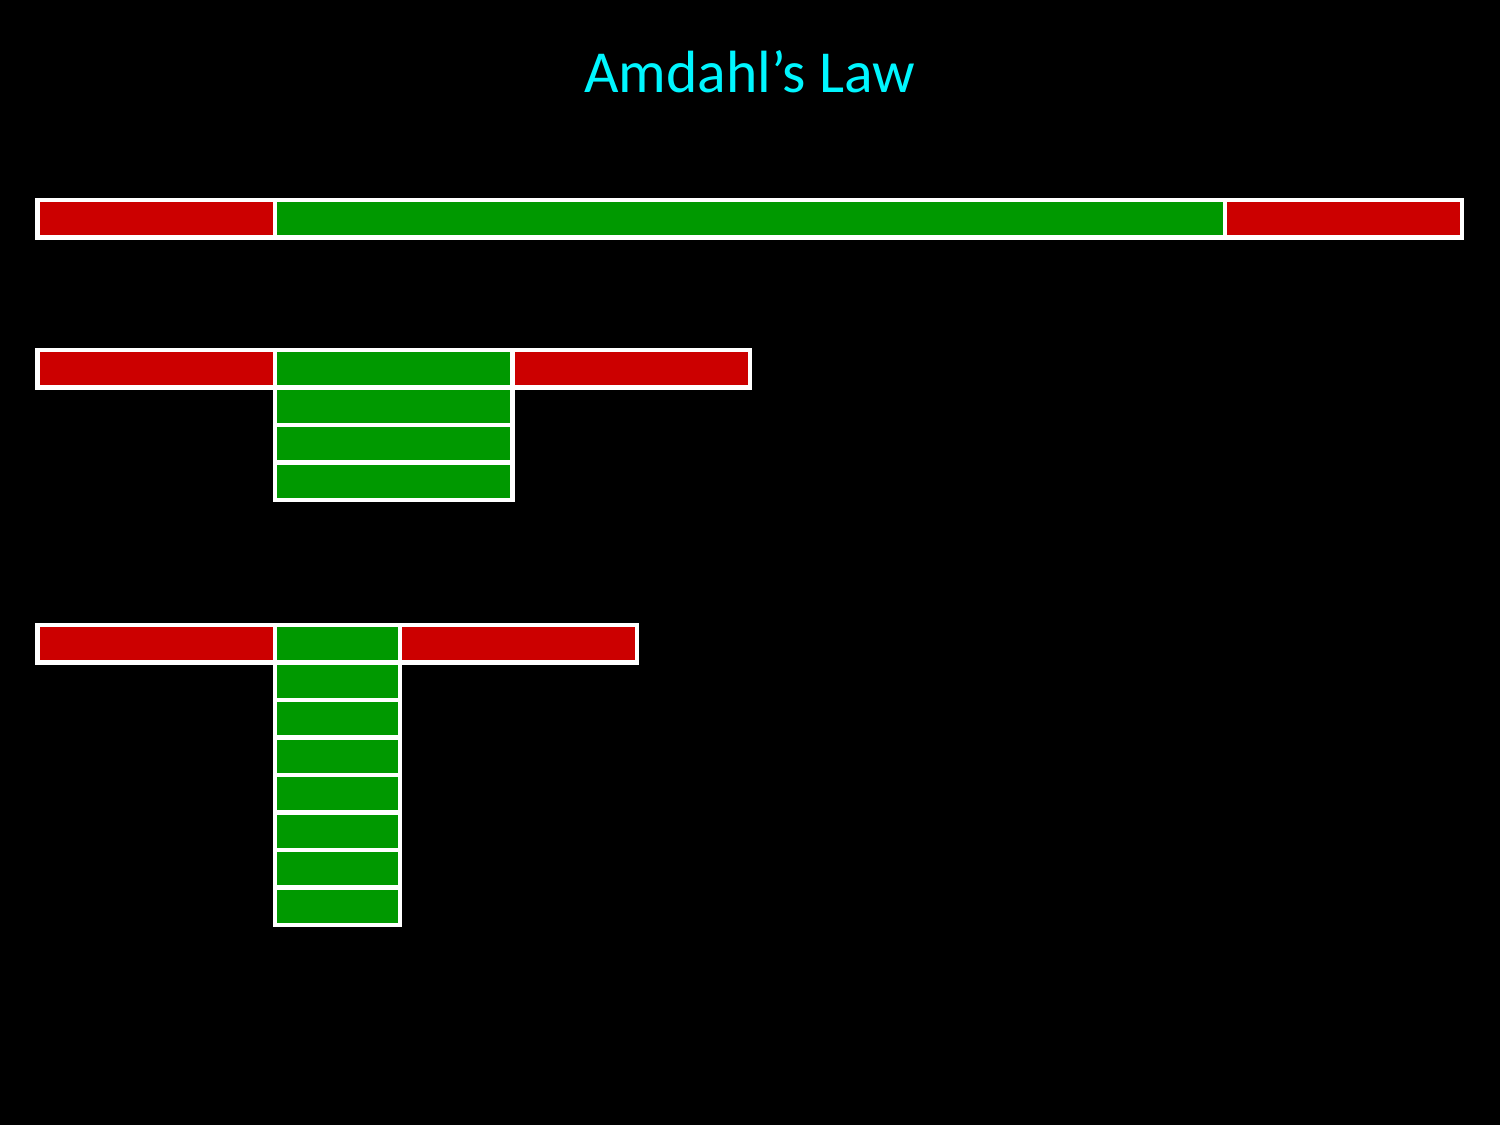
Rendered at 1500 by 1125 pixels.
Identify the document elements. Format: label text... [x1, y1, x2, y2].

text_box [37, 200, 275, 238]
text_box [399, 624, 638, 663]
text_box [275, 813, 400, 850]
text_box [274, 425, 513, 463]
text_box [275, 850, 400, 887]
text_box [512, 350, 750, 388]
text_box [274, 463, 513, 500]
text_box [275, 699, 400, 737]
text_box [37, 624, 275, 663]
text_box [274, 350, 512, 388]
text_box [274, 388, 513, 425]
text_box [275, 624, 399, 662]
text_box [275, 774, 400, 813]
text_box [275, 200, 1224, 238]
text_box [275, 737, 400, 774]
text_box [1224, 200, 1463, 238]
title Amdahl’s Law [37, 24, 1463, 113]
text_box [275, 887, 400, 925]
text_box [37, 350, 274, 388]
text_box [275, 662, 400, 699]
